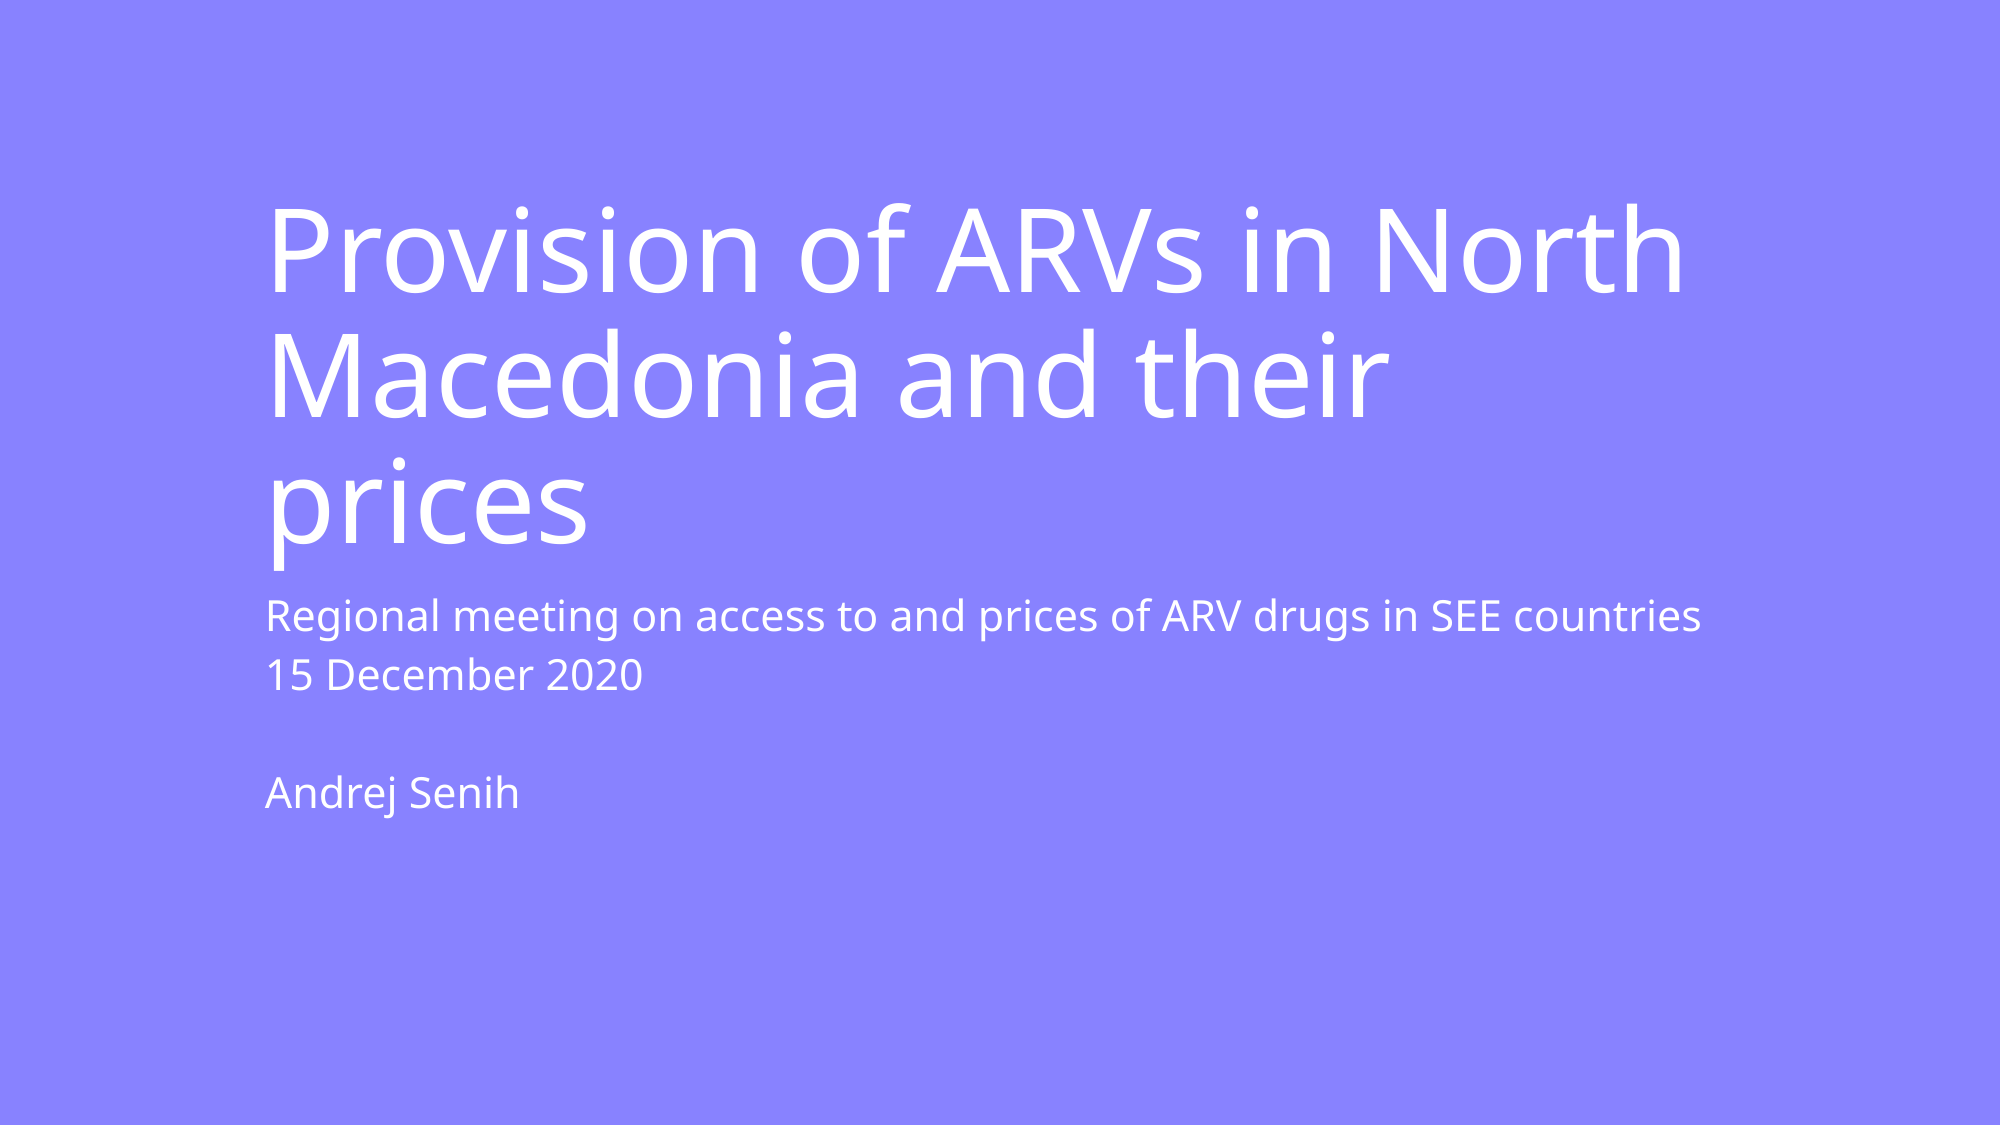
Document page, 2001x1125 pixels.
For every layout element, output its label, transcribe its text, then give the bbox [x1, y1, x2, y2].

subtitle Regional meeting on access to and prices of ARV drugs in SEE countries 15 December 2020 Andrej Senih [249, 590, 1750, 863]
title Provision of ARVs in North Macedonia and their prices [249, 184, 1750, 576]
